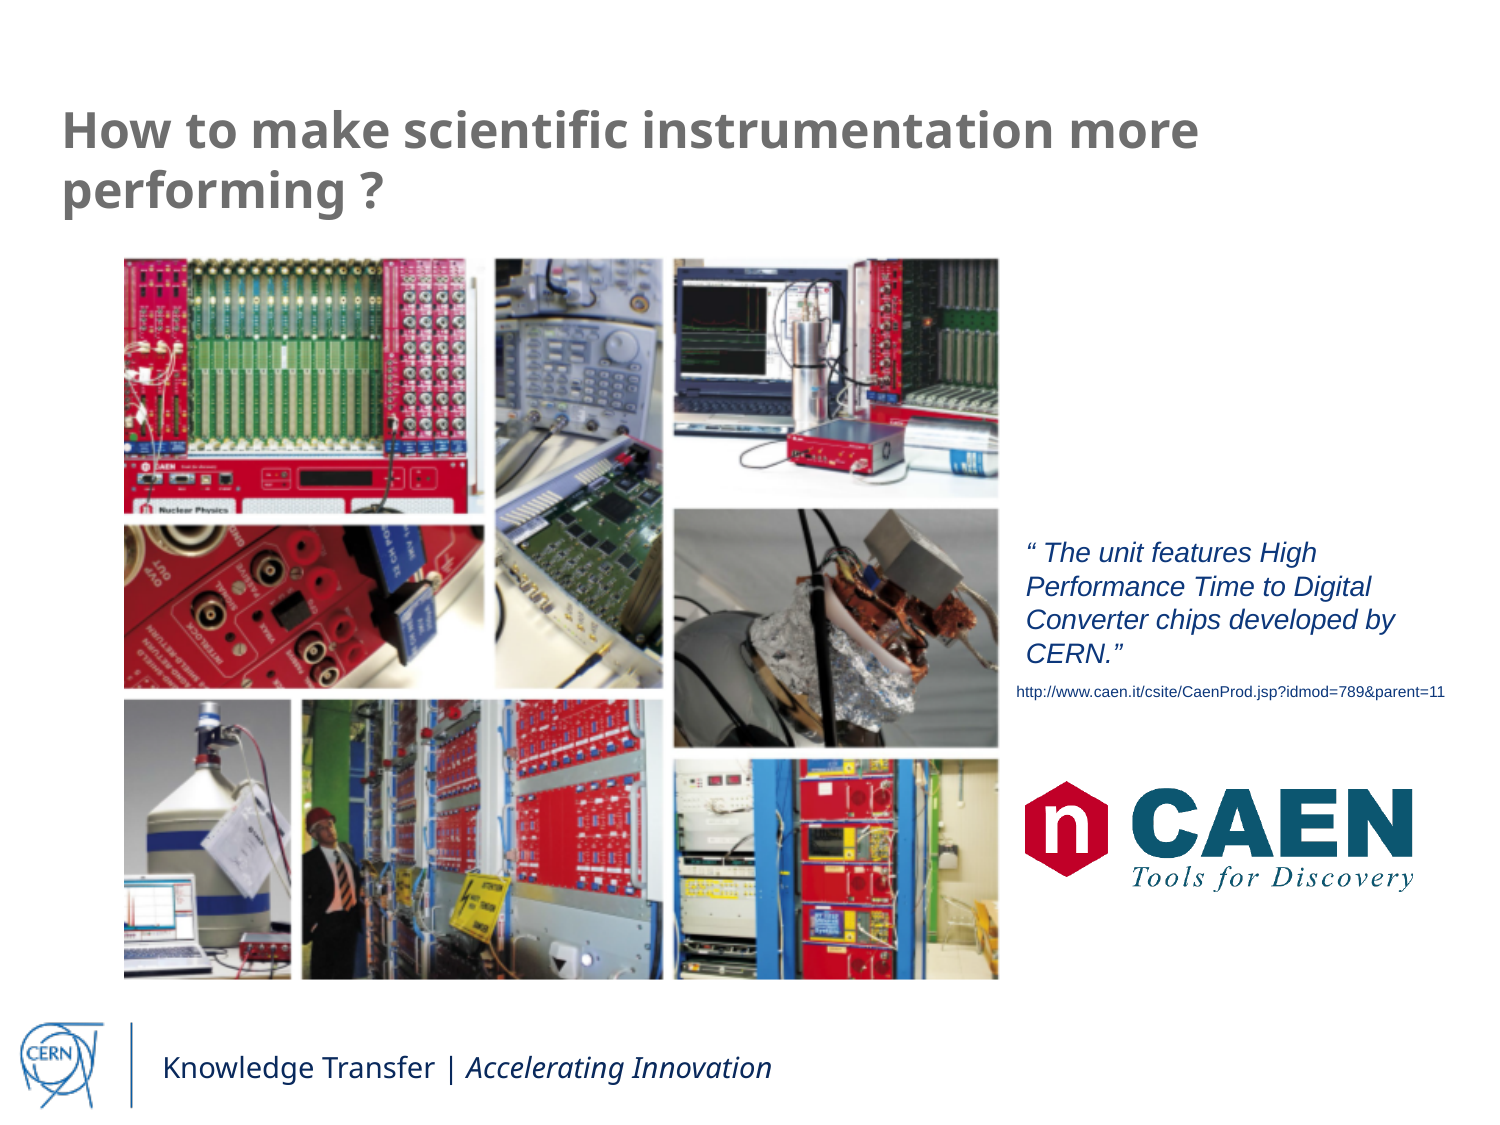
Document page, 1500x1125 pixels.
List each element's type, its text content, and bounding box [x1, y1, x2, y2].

text_box “ The unit features High Performance Time to Digital Converter chips developed by CERN.” [1011, 526, 1470, 677]
picture [123, 256, 1000, 984]
text_box How to make scientific instrumentation more performing ? [46, 90, 1313, 226]
text_box http://www.caen.it/csite/CaenProd.jsp?idmod=789&parent=11 [1009, 674, 1461, 708]
picture [1025, 781, 1413, 892]
